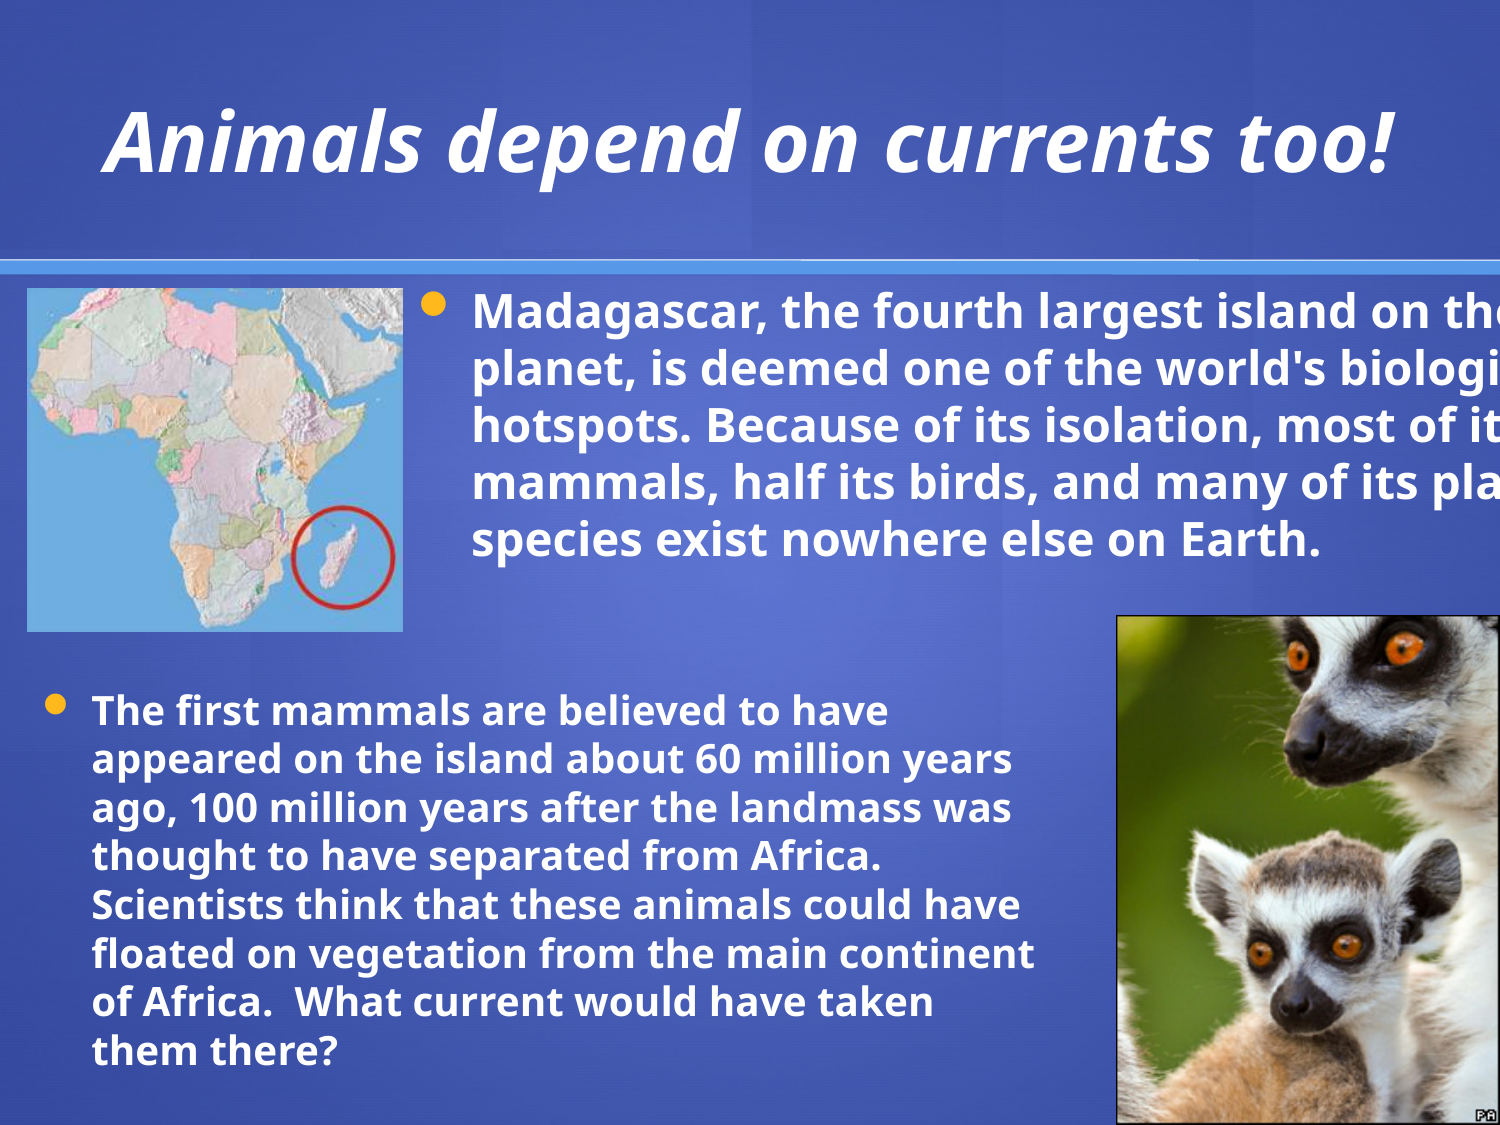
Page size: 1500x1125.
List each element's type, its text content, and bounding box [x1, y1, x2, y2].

picture [26, 287, 404, 633]
title Animals depend on currents too! [75, 45, 1425, 233]
list Madagascar, the fourth largest island on the planet, is deemed one of the world's biological hotspots. Because of its isolation, most of its mammals, half its birds, and many of its plant species exist nowhere else on Earth. [402, 273, 1500, 632]
picture [1115, 614, 1500, 1125]
text_box The first mammals are believed to have appeared on the island about 60 million years ago, 100 million years after the landmass was thought to have separated from Africa. Scientists think that these animals could have floated on vegetation from the main continent of Africa. What current would have taken them there? [27, 677, 1066, 1083]
